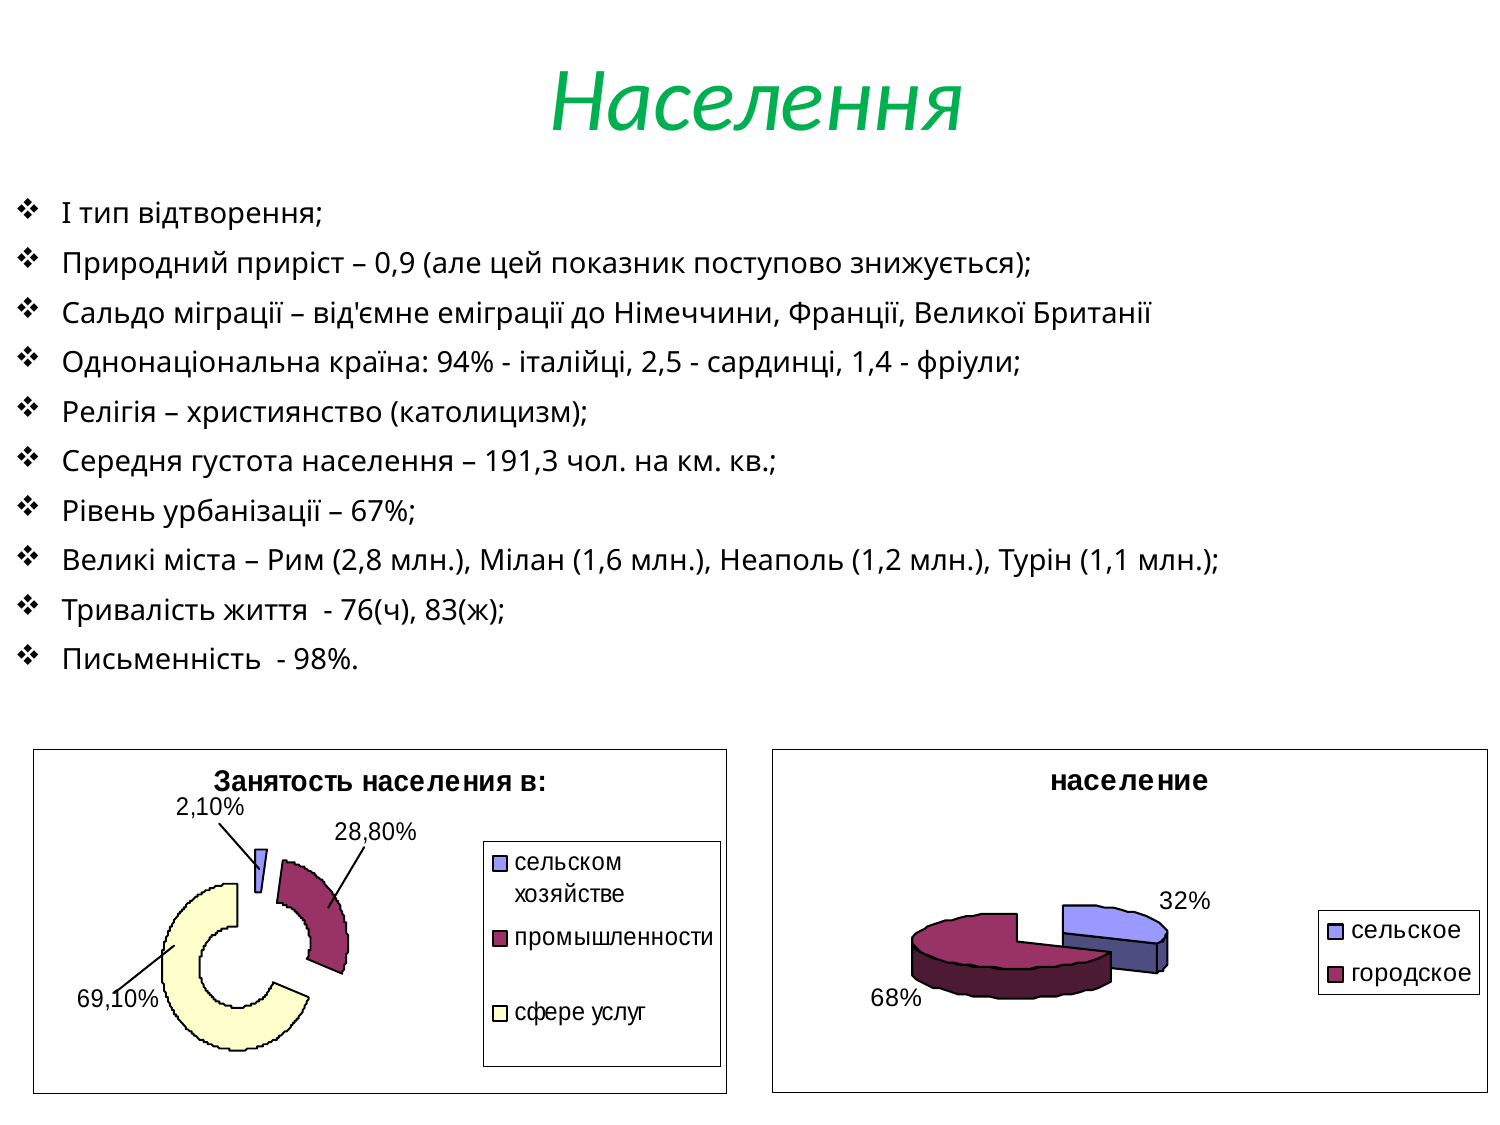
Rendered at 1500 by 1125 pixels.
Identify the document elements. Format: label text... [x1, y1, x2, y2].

text_box І тип відтворення; Природний приріст – 0,9 (але цей показник поступово знижується); Сальдо міграції – від'ємне еміграції до Німеччини, Франції, Великої Британії Однонаціональна країна: 94% - італійці, 2,5 - сардинці, 1,4 - фріули; Релігія – християнство (католицизм); Середня густота населення – 191,3 чол. на км. кв.; Рівень урбанізації – 67%; Великі міста – Рим (2,8 млн.), Мілан (1,6 млн.), Неаполь (1,2 млн.), Турін (1,1 млн.); Тривалість життя - 76(ч), 83(ж); Письменність - 98%. [0, 187, 1477, 684]
picture [23, 737, 739, 1105]
picture [761, 737, 1500, 1103]
title Населення [82, 0, 1432, 187]
